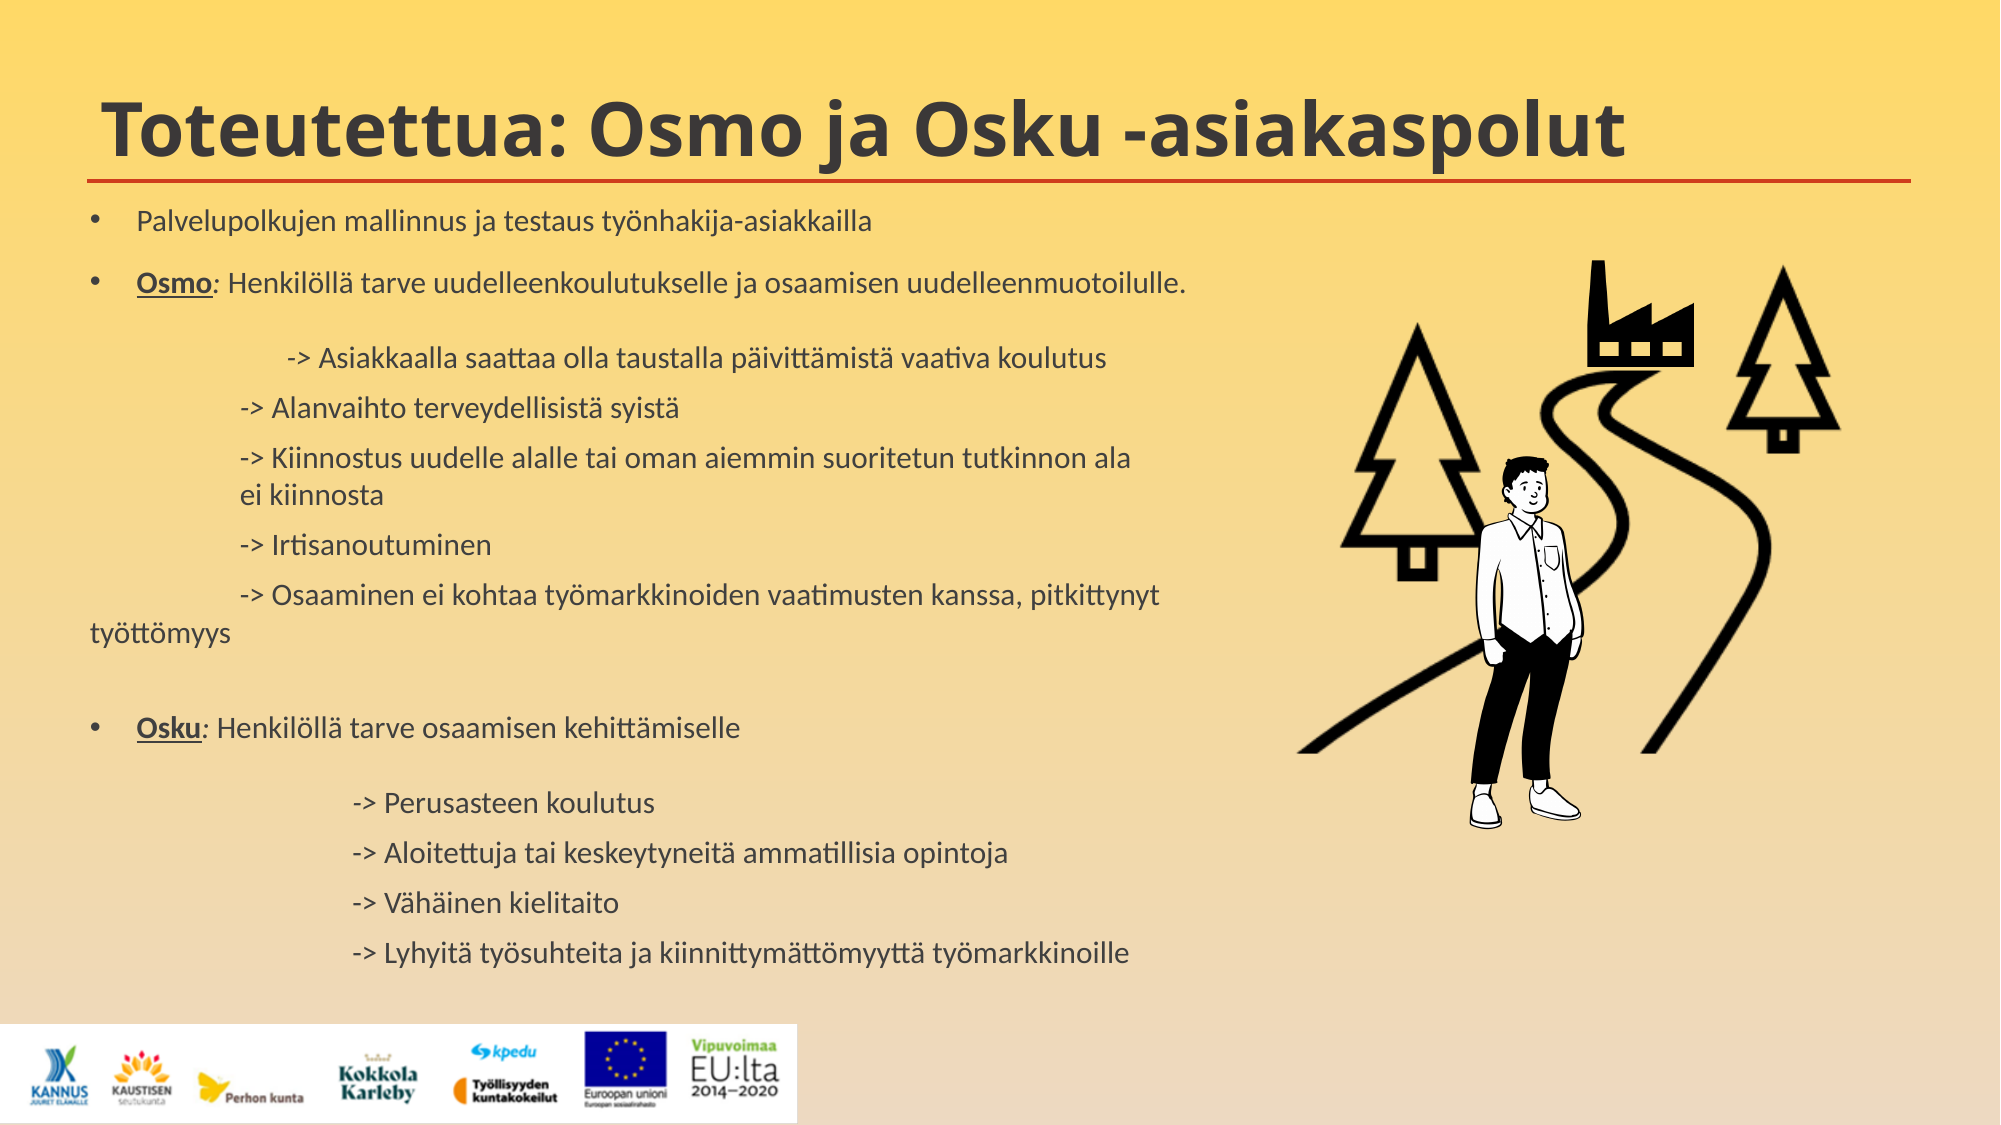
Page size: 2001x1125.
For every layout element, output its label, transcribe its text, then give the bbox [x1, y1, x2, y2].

picture [1259, 224, 1872, 837]
list Palvelupolkujen mallinnus ja testaus työnhakija-asiakkailla Osmo: Henkilöllä tarve uudelleenkoulutukselle ja osaamisen uudelleenmuotoilulle. -> Asiakkaalla saattaa olla taustalla päivittämistä vaativa koulutus -> Alanvaihto terveydellisistä syistä -> Kiinnostus uudelle alalle tai oman aiemmin suoritetun tutkinnon ala ei kiinnosta -> Irtisanoutuminen -> Osaaminen ei kohtaa työmarkkinoiden vaatimusten kanssa, pitkittynyt työttömyys Osku: Henkilöllä tarve osaamisen kehittämiselle -> Perusasteen koulutus -> Aloitettuja tai keskeytyneitä ammatillisia opintoja -> Vähäinen kielitaito -> Lyhyitä työsuhteita ja kiinnittymättömyyttä työmarkkinoille [74, 192, 1314, 1032]
picture [0, 1024, 799, 1125]
title Toteutettua: Osmo ja Osku -asiakaspolut [85, 73, 1926, 179]
